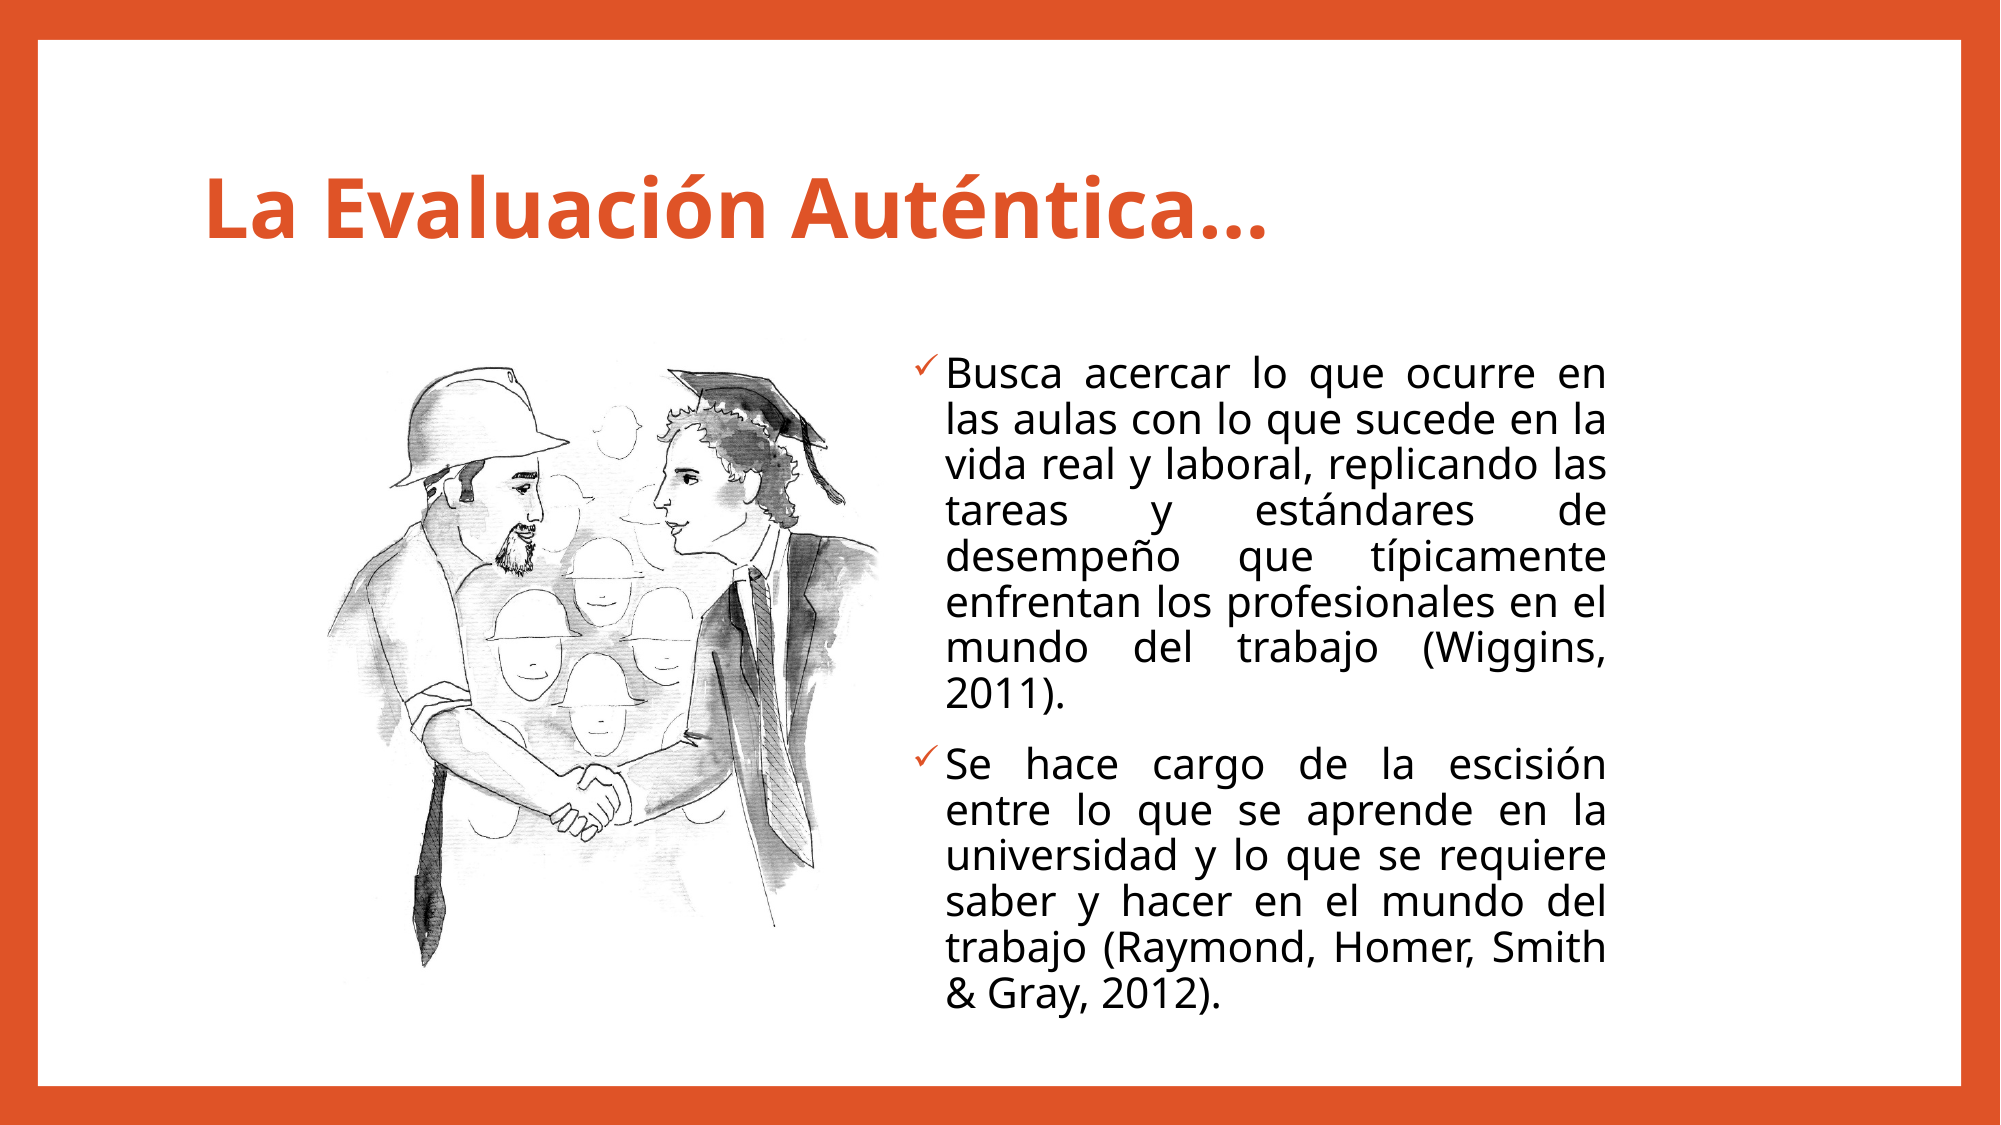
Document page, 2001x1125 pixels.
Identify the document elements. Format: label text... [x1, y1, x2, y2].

list Busca acercar lo que ocurre en las aulas con lo que sucede en la vida real y laboral, replicando las tareas y estándares de desempeño que típicamente enfrentan los profesionales en el mundo del trabajo (Wiggins, 2011). Se hace cargo de la escisión entre lo que se aprende en la universidad y lo que se requiere saber y hacer en el mundo del trabajo (Raymond, Homer, Smith & Gray, 2012). [895, 344, 1623, 1026]
title La Evaluación Auténtica… [187, 99, 1808, 323]
picture [316, 316, 896, 985]
